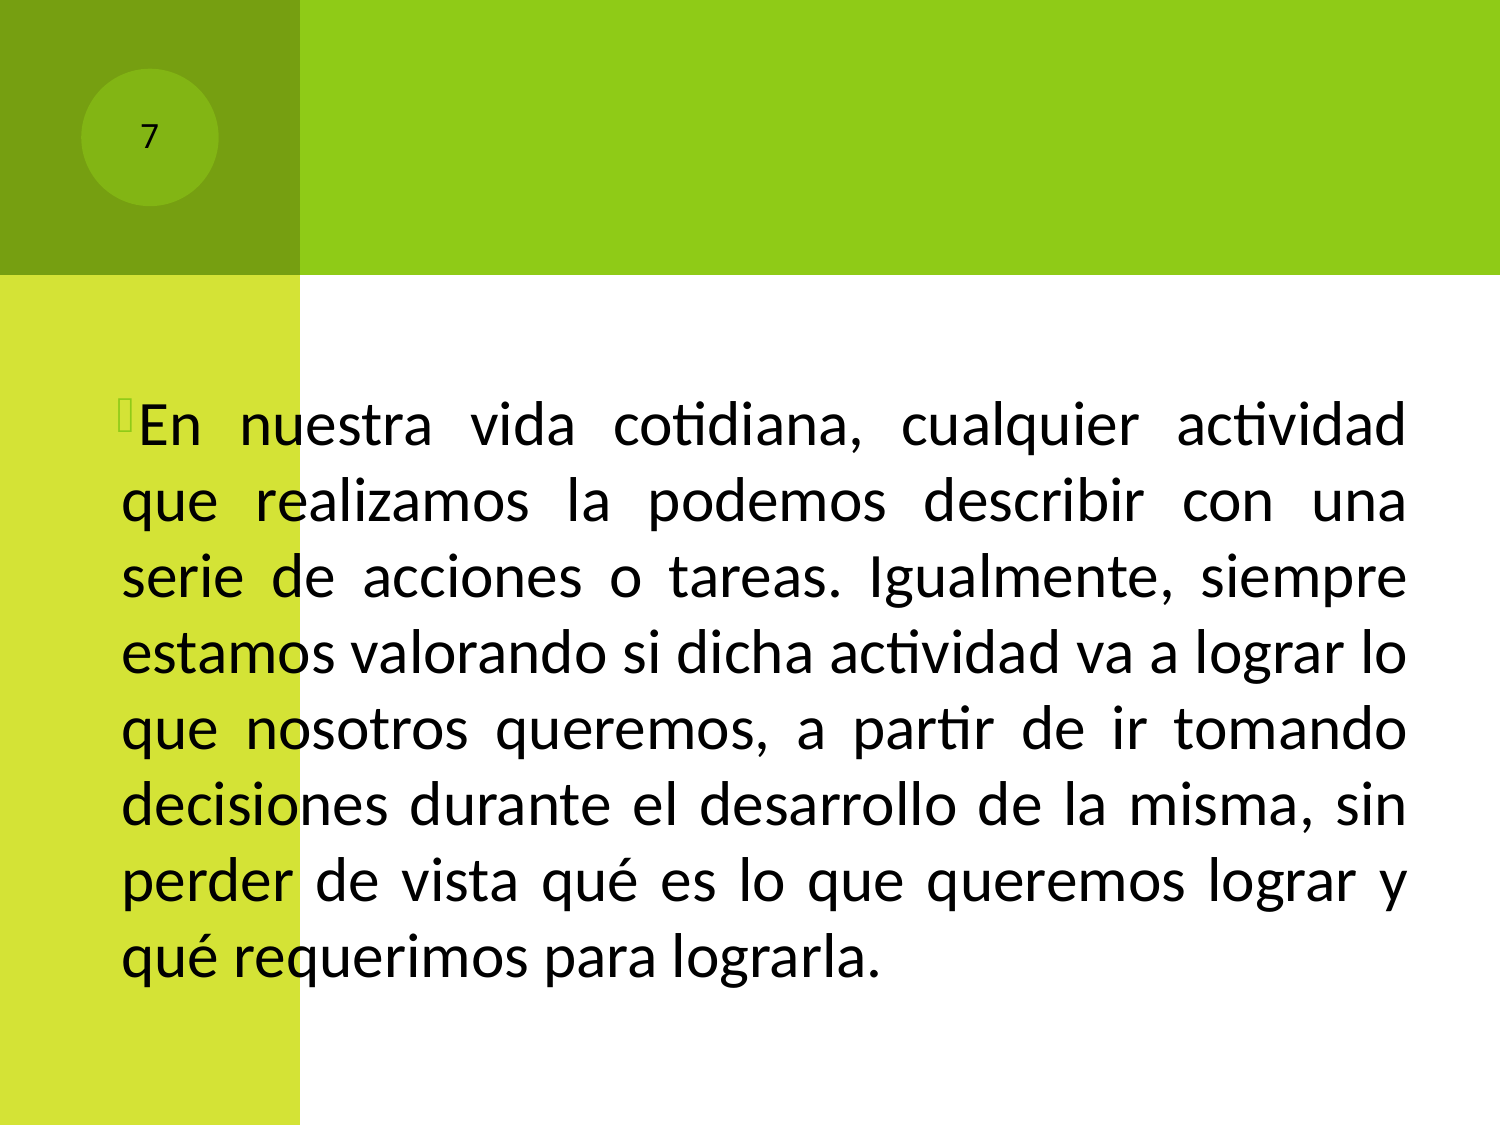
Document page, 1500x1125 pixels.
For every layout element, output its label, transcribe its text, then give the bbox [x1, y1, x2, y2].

list En nuestra vida cotidiana, cualquier actividad que realizamos la podemos describir con una serie de acciones o tareas. Igualmente, siempre estamos valorando si dicha actividad va a lograr lo que nosotros queremos, a partir de ir tomando decisiones durante el desarrollo de la misma, sin perder de vista qué es lo que queremos lograr y qué requerimos para lograrla. [29, 375, 1425, 1005]
slide_number 7 [87, 87, 213, 188]
